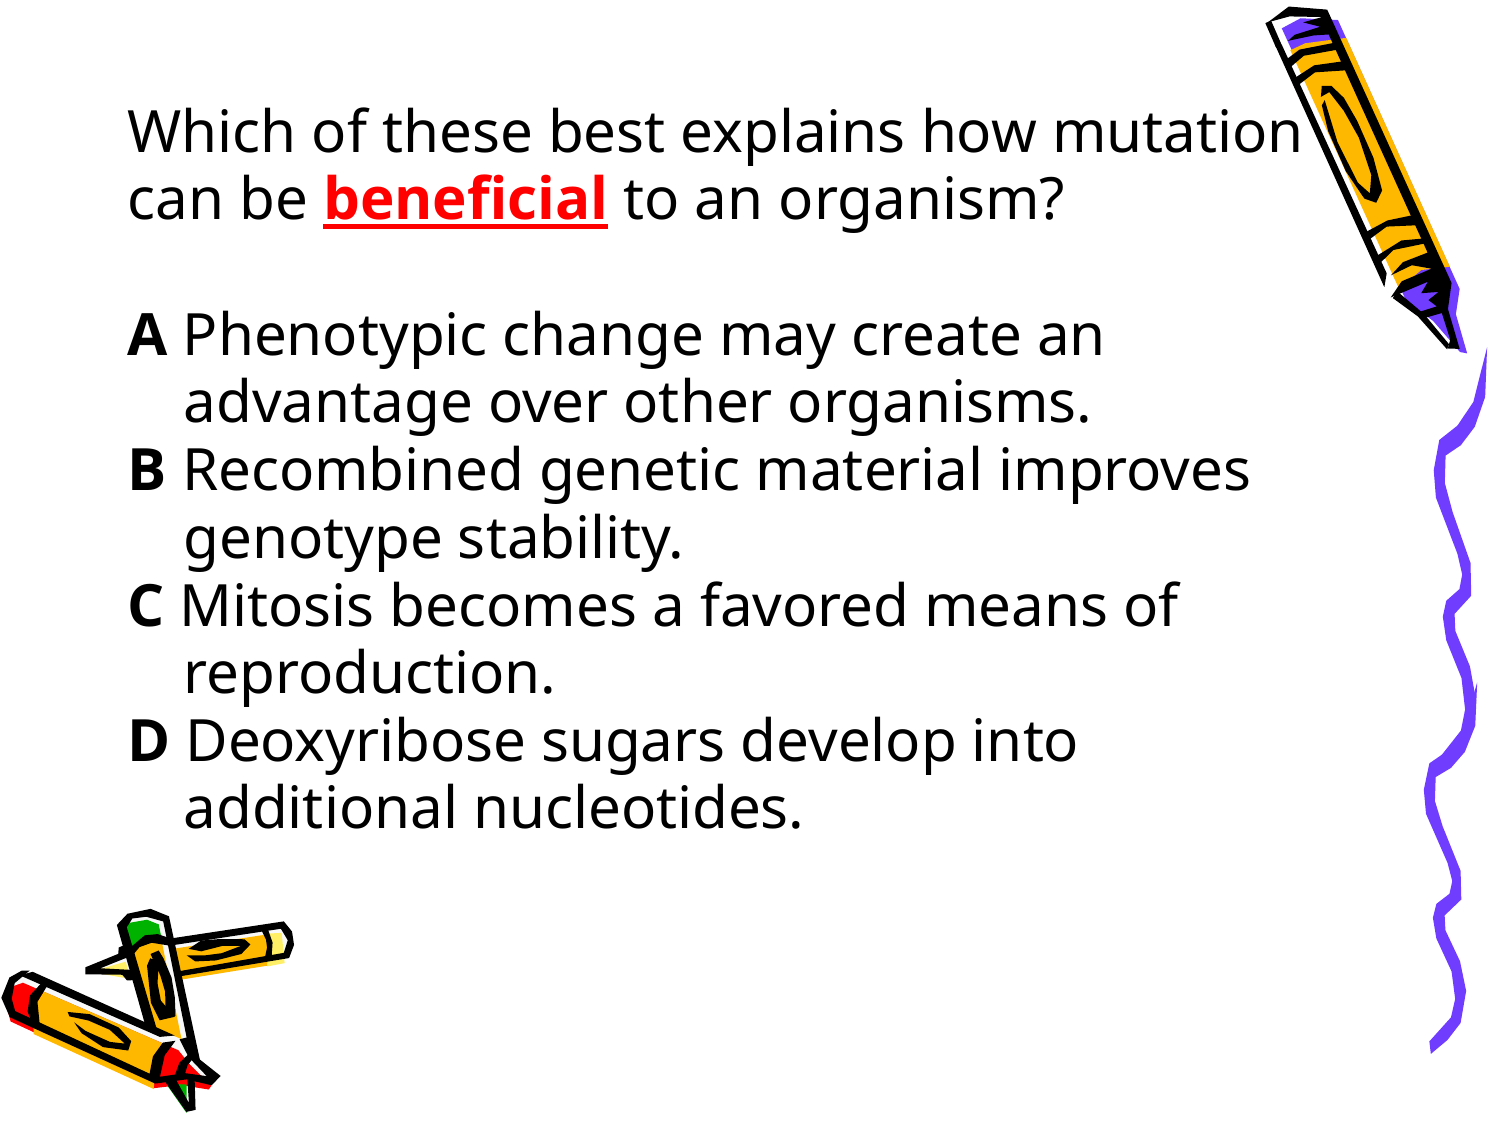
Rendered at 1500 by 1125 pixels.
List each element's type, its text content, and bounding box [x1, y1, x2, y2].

list Which of these best explains how mutation can be beneficial to an organism? A Phenotypic change may create an advantage over other organisms. B Recombined genetic material improves genotype stability. C Mitosis becomes a favored means of reproduction. D Deoxyribose sugars develop into additional nucleotides. [112, 99, 1376, 901]
